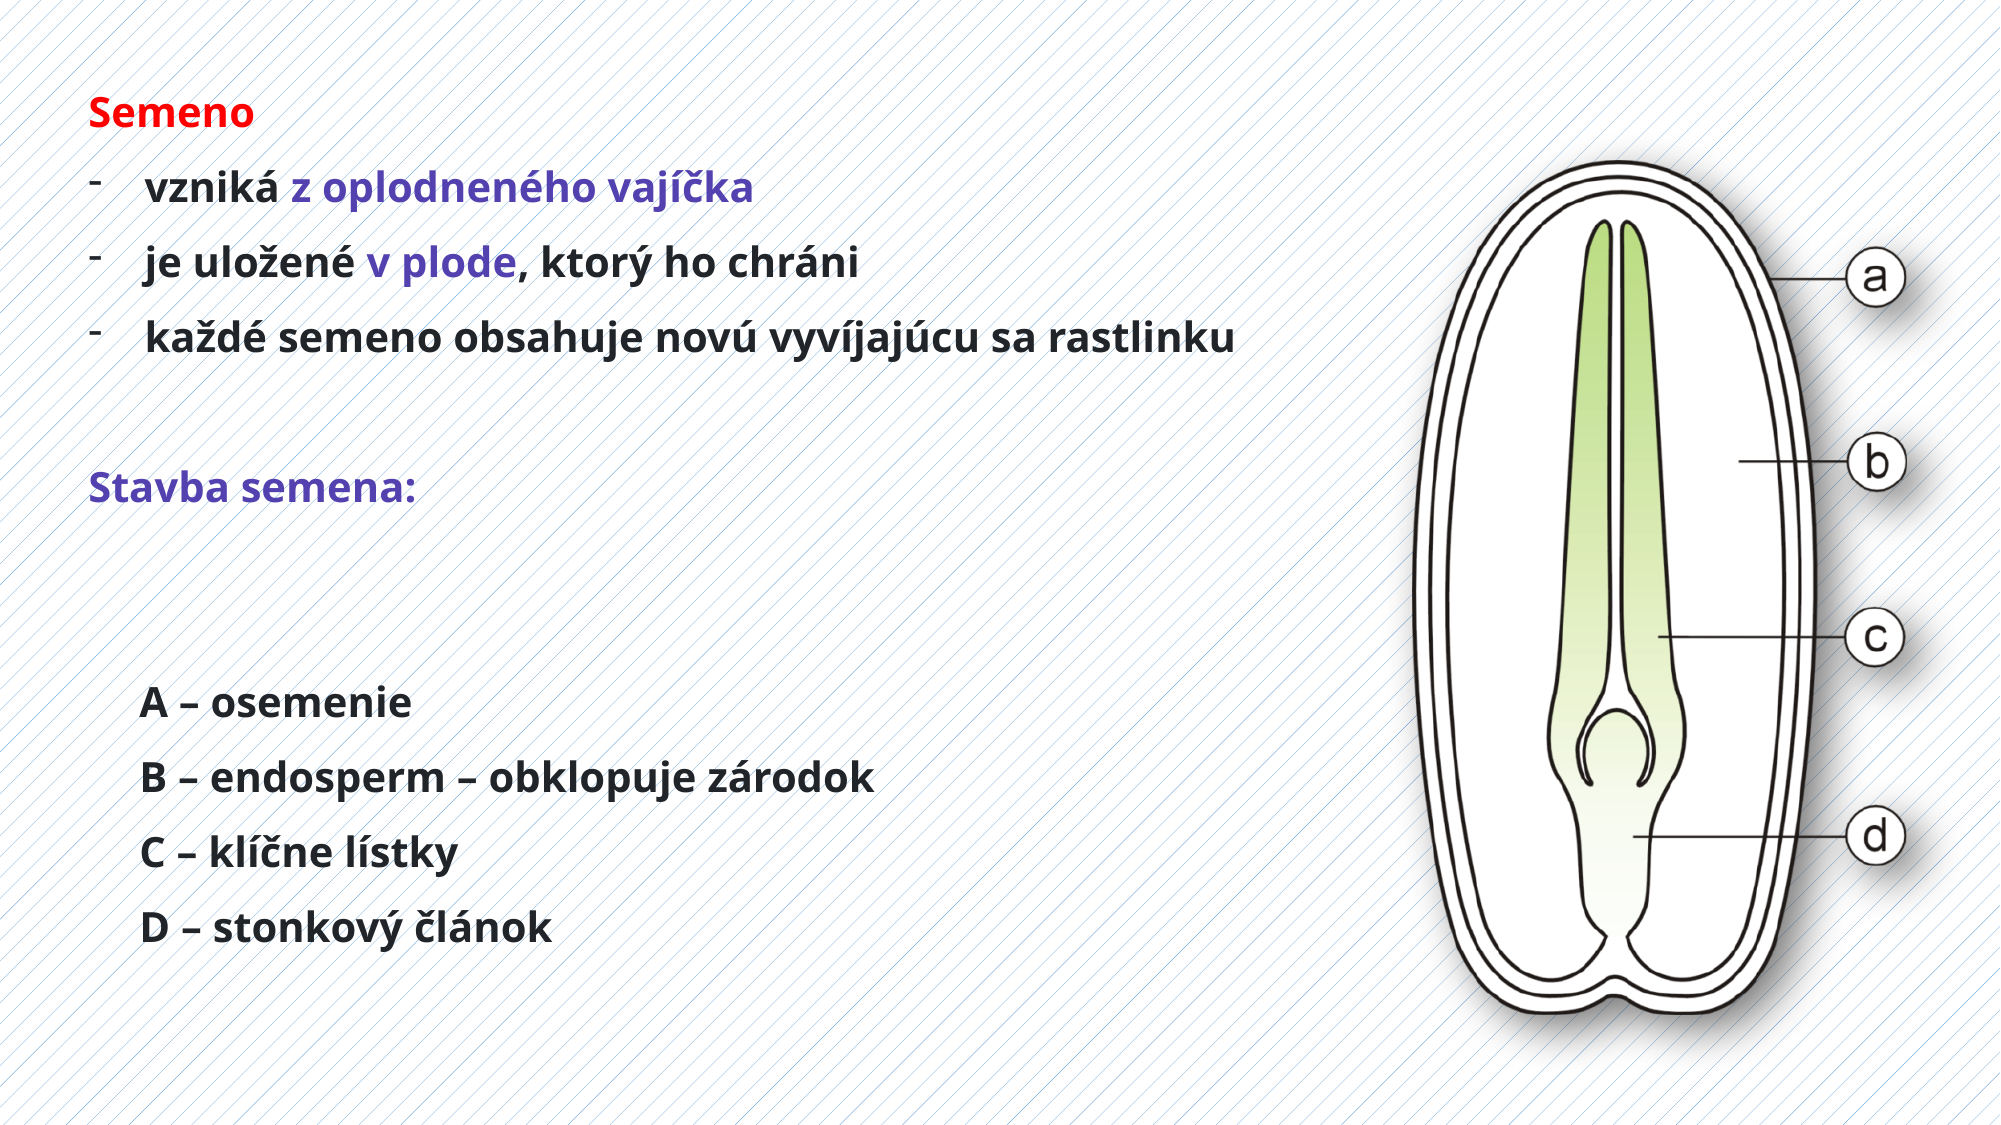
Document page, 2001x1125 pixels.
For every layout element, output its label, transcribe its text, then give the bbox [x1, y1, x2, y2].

text_box A – osemenie B – endosperm – obklopuje zárodok C – klíčne lístky D – stonkový článok [124, 643, 1246, 958]
text_box Semeno vzniká z oplodneného vajíčka je uložené v plode, ktorý ho chráni každé semeno obsahuje novú vyvíjajúcu sa rastlinku Stavba semena: [73, 53, 1338, 518]
picture [1412, 160, 1907, 1015]
